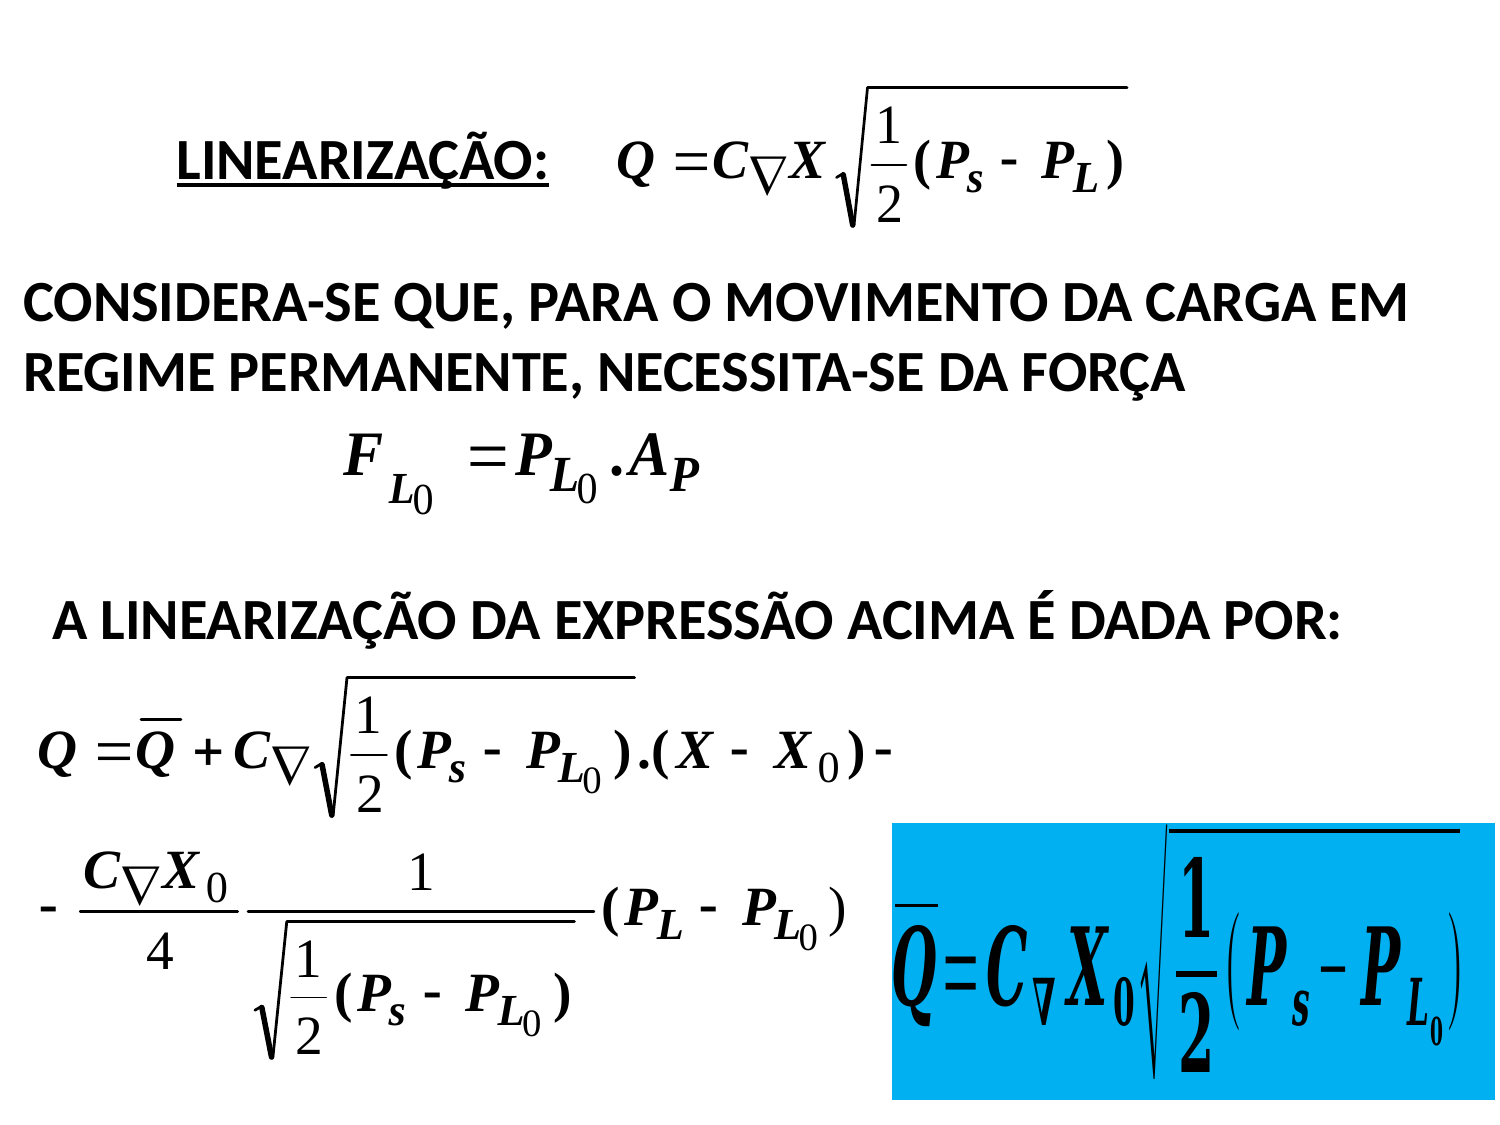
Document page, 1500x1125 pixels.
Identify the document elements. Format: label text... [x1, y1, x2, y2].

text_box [607, 73, 1412, 240]
text_box LINEARIZAÇÃO: [161, 113, 565, 199]
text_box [28, 659, 971, 1077]
text_box CONSIDERA-SE QUE, PARA O MOVIMENTO DA CARGA EM REGIME PERMANENTE, NECESSITA-SE DA FORÇA [8, 255, 1425, 410]
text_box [331, 411, 717, 533]
text_box A LINEARIZAÇÃO DA EXPRESSÃO ACIMA É DADA POR: [37, 574, 1359, 659]
